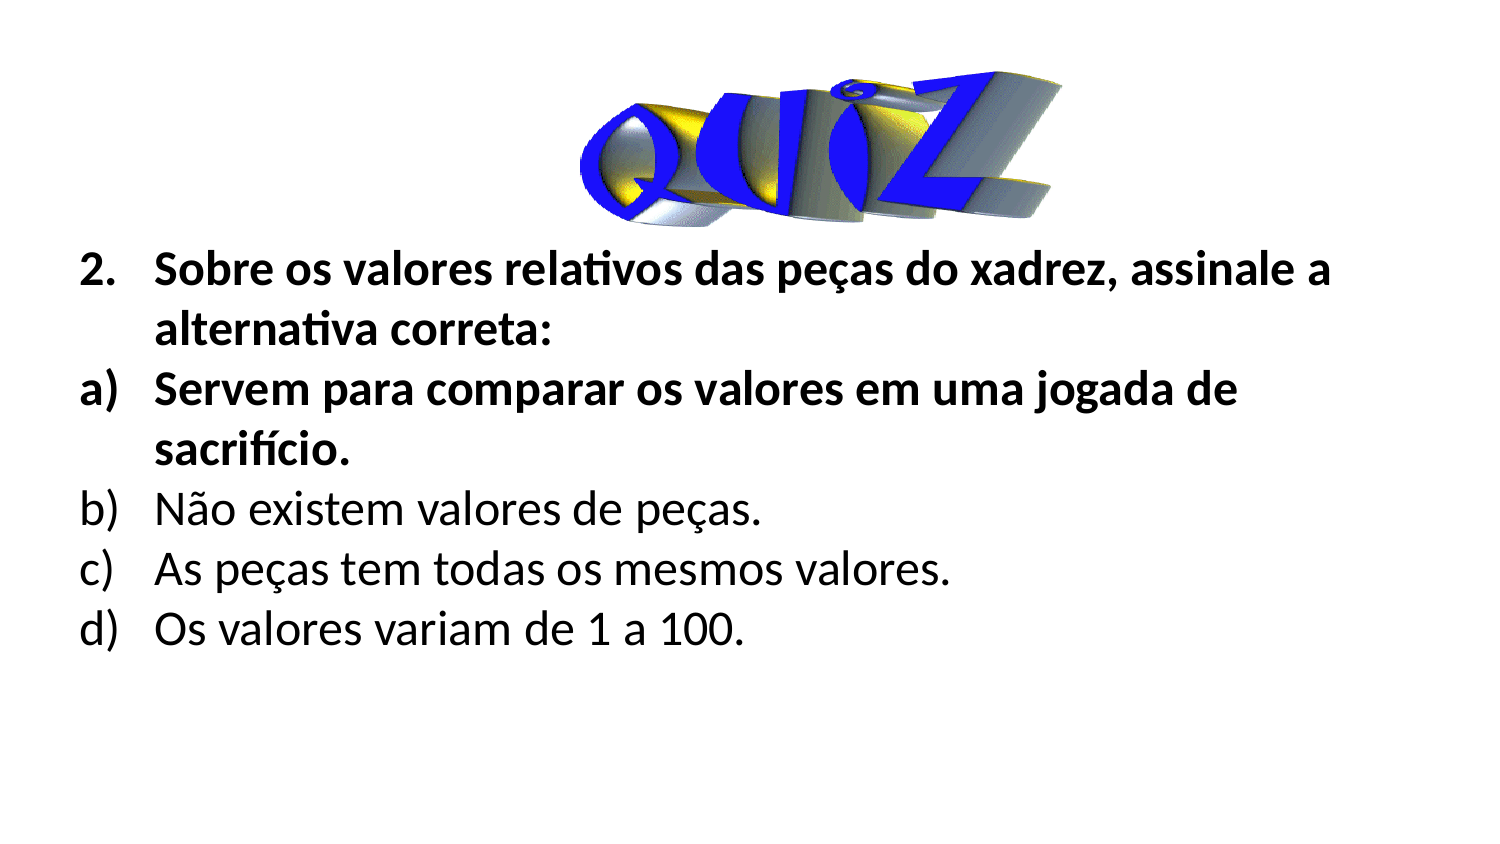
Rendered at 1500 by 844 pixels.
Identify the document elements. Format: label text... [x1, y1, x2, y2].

picture [577, 70, 1071, 230]
text_box Sobre os valores relativos das peças do xadrez, assinale a alternativa correta: Servem para comparar os valores em uma jogada de sacrifício. Não existem valores de peças. As peças tem todas os mesmos valores. Os valores variam de 1 a 100. [68, 229, 1430, 774]
